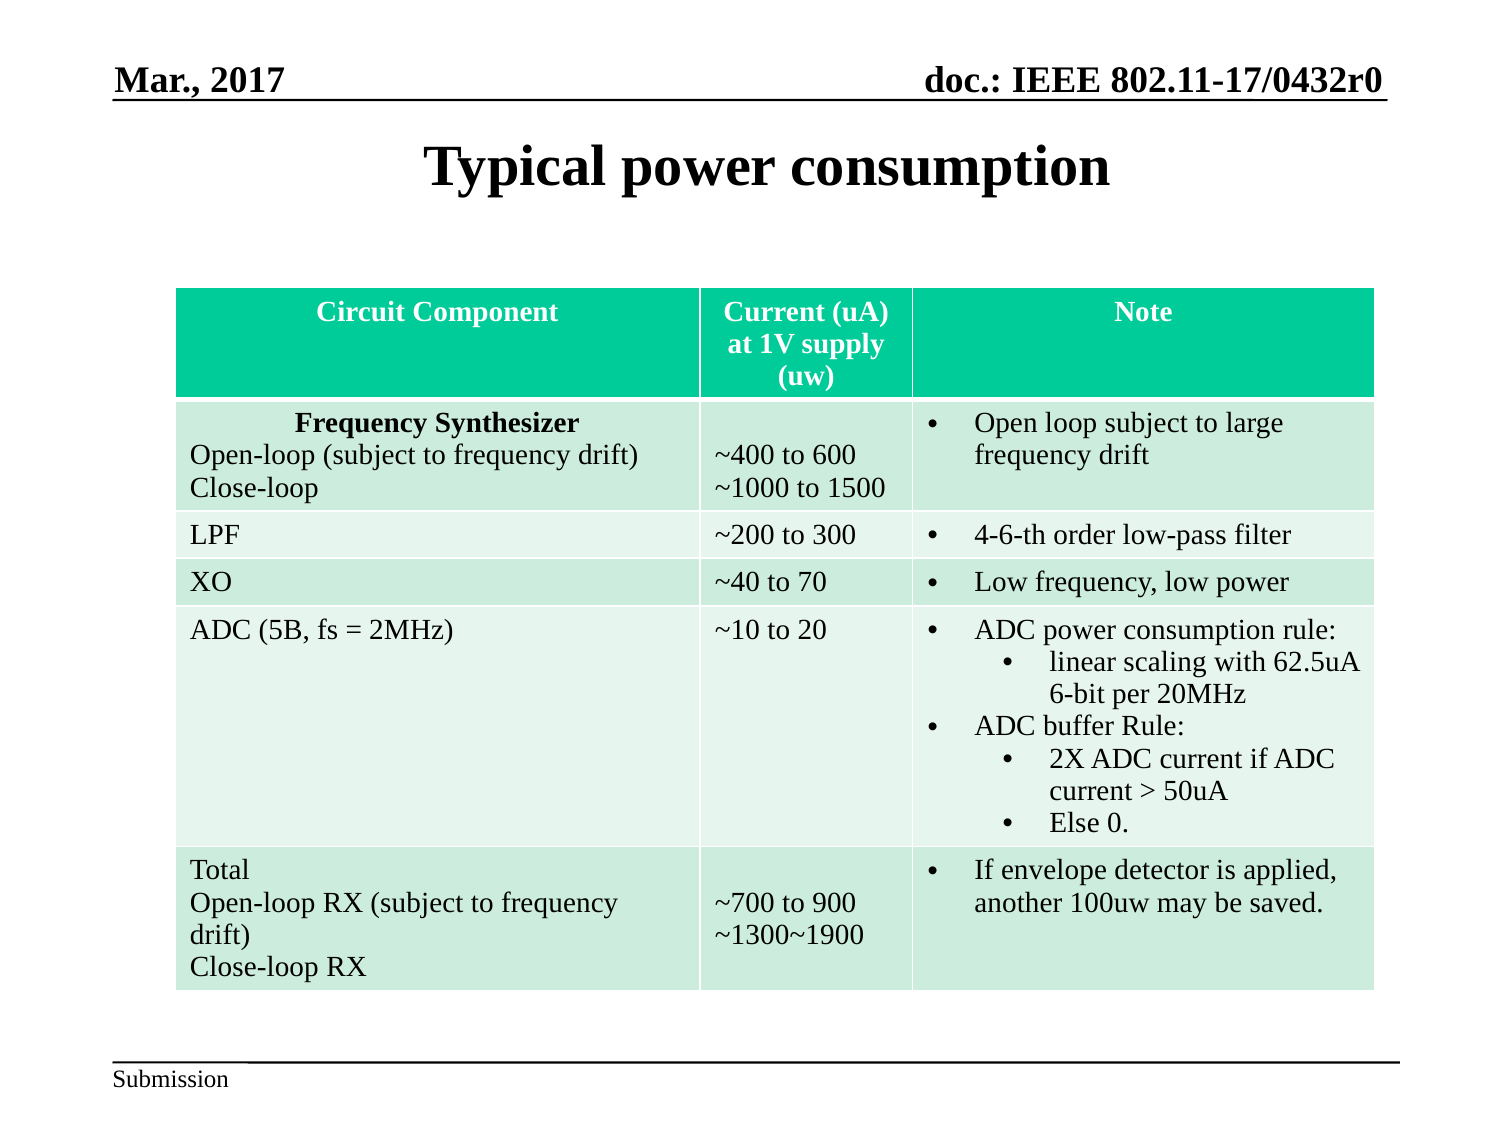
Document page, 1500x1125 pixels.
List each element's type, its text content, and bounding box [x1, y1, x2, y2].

table_cell ~400 to 600 ~1000 to 1500 [701, 402, 912, 510]
table_cell ~700 to 900 ~1300~1900 [701, 847, 912, 990]
table_cell Open loop subject to large frequency drift [913, 402, 1374, 510]
table_header Current (uA) at 1V supply (uw) [701, 288, 912, 397]
table_cell Total Open-loop RX (subject to frequency drift) Close-loop RX [176, 847, 699, 990]
table_cell Frequency Synthesizer Open-loop (subject to frequency drift) Close-loop [176, 402, 699, 510]
table_cell 4-6-th order low-pass filter [913, 512, 1374, 557]
table_cell ~40 to 70 [701, 559, 912, 605]
table_cell XO [176, 559, 699, 605]
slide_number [114, 54, 287, 101]
table_cell LPF [176, 512, 699, 557]
table_cell If envelope detector is applied, another 100uw may be saved. [913, 847, 1374, 990]
table_cell Low frequency, low power [913, 559, 1374, 605]
table_cell ADC power consumption rule: linear scaling with 62.5uA 6-bit per 20MHz ADC buffer Rule: 2X ADC current if ADC current > 50uA Else 0. [913, 607, 1374, 846]
table_header Circuit Component [176, 288, 699, 397]
table_cell ADC (5B, fs = 2MHz) [176, 607, 699, 846]
title Typical power consumption [137, 112, 1413, 213]
table_header Note [913, 288, 1374, 397]
table_cell ~10 to 20 [701, 607, 912, 846]
table_cell ~200 to 300 [701, 512, 912, 557]
